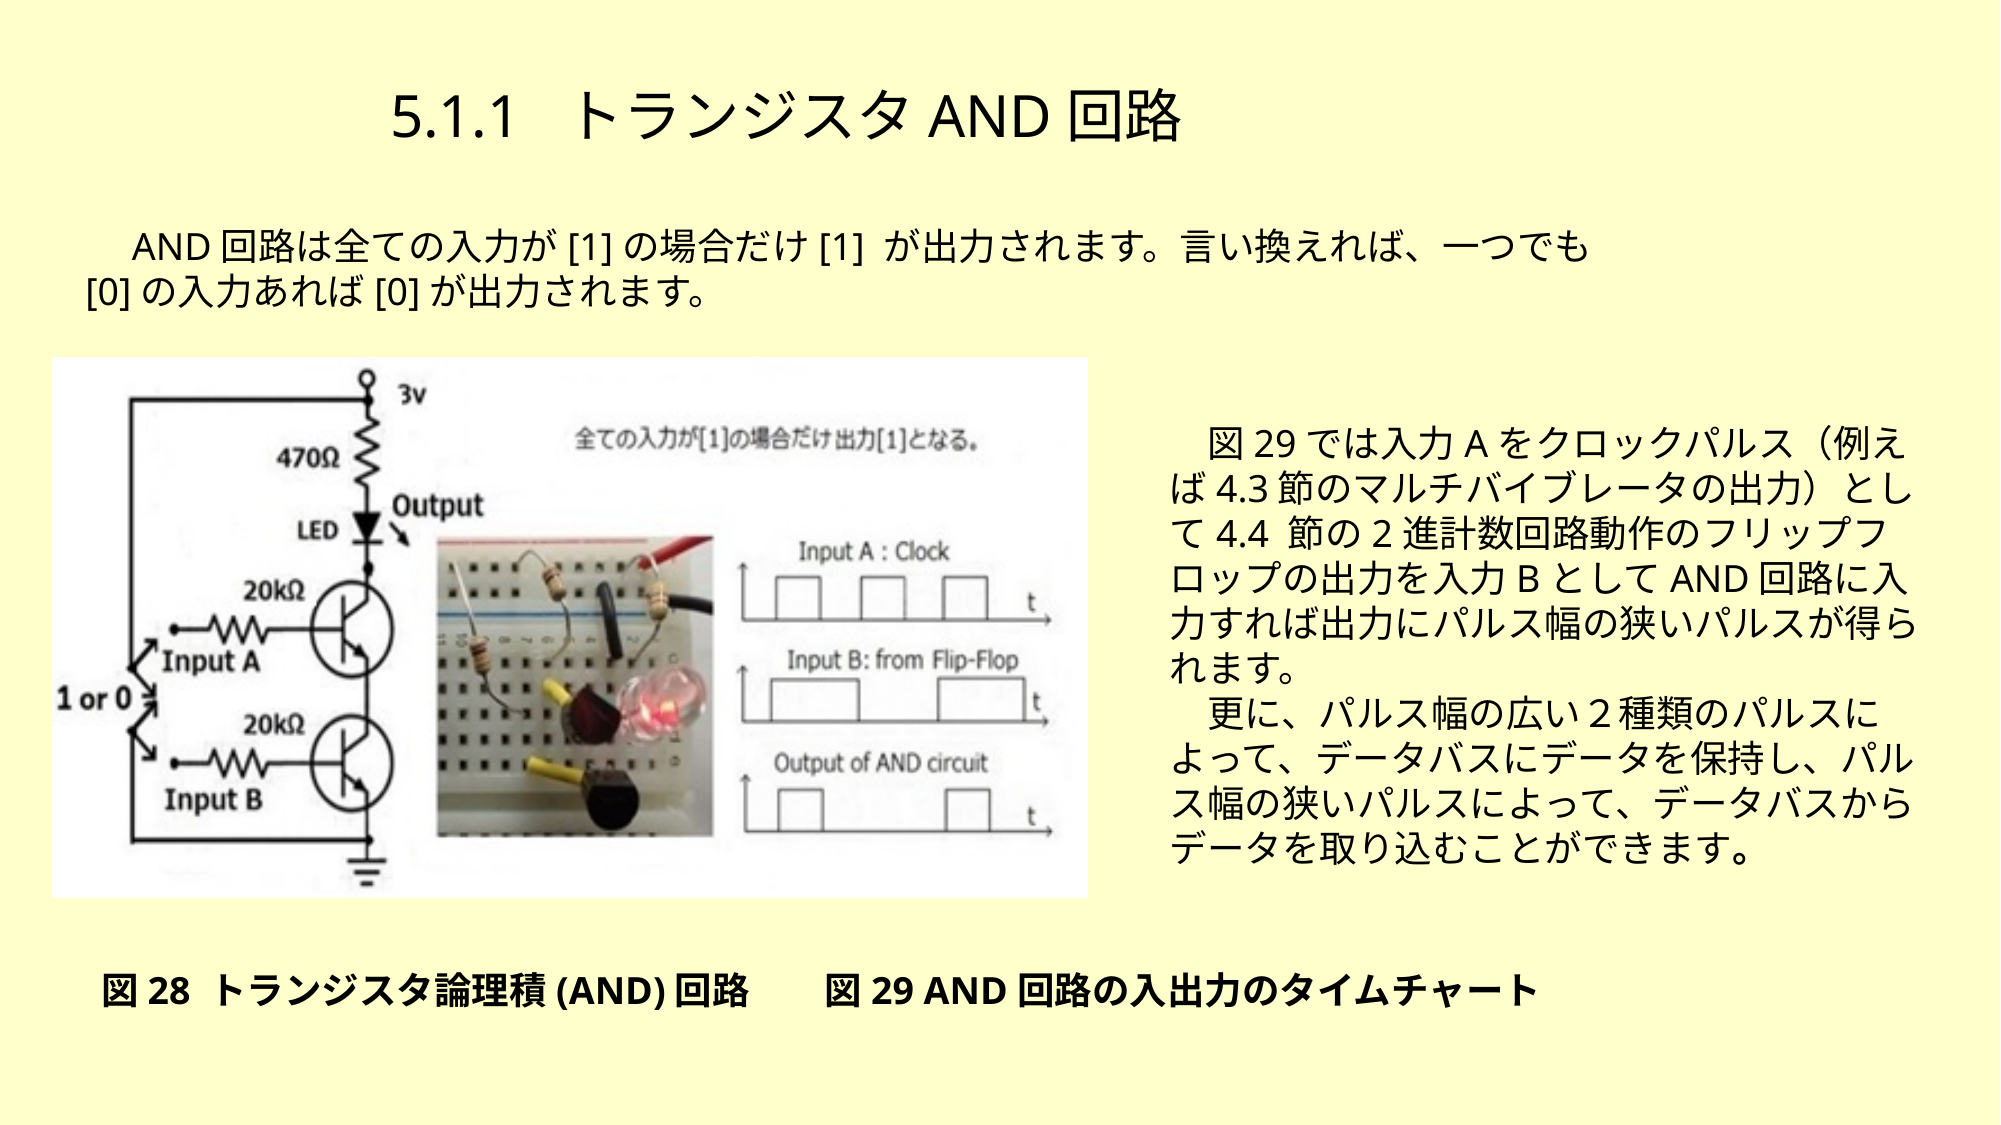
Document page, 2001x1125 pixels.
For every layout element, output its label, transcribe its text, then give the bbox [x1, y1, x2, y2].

title 5.1.1 トランジスタAND回路 [375, 54, 1227, 158]
text_box AND回路は全ての入力が[1]の場合だけ[1] が出力されます。言い換えれば、一つでも[0]の入力あれば[0]が出力されます。 [70, 215, 1656, 366]
picture [52, 357, 1088, 899]
text_box 図28 トランジスタ論理積(AND)回路 図29 AND回路の入出力のタイムチャート [86, 959, 2000, 1020]
text_box 図29では入力Aをクロックパルス（例えば4.3節のマルチバイブレータの出力）として4.4 節の2進計数回路動作のフリップフロップの出力を入力BとしてAND回路に入力すれば出力にパルス幅の狭いパルスが得られます。 更に、パルス幅の広い２種類のパルスによって、データバスにデータを保持し、パルス幅の狭いパルスによって、データバスからデータを取り込むことができます。 [1154, 367, 1947, 877]
